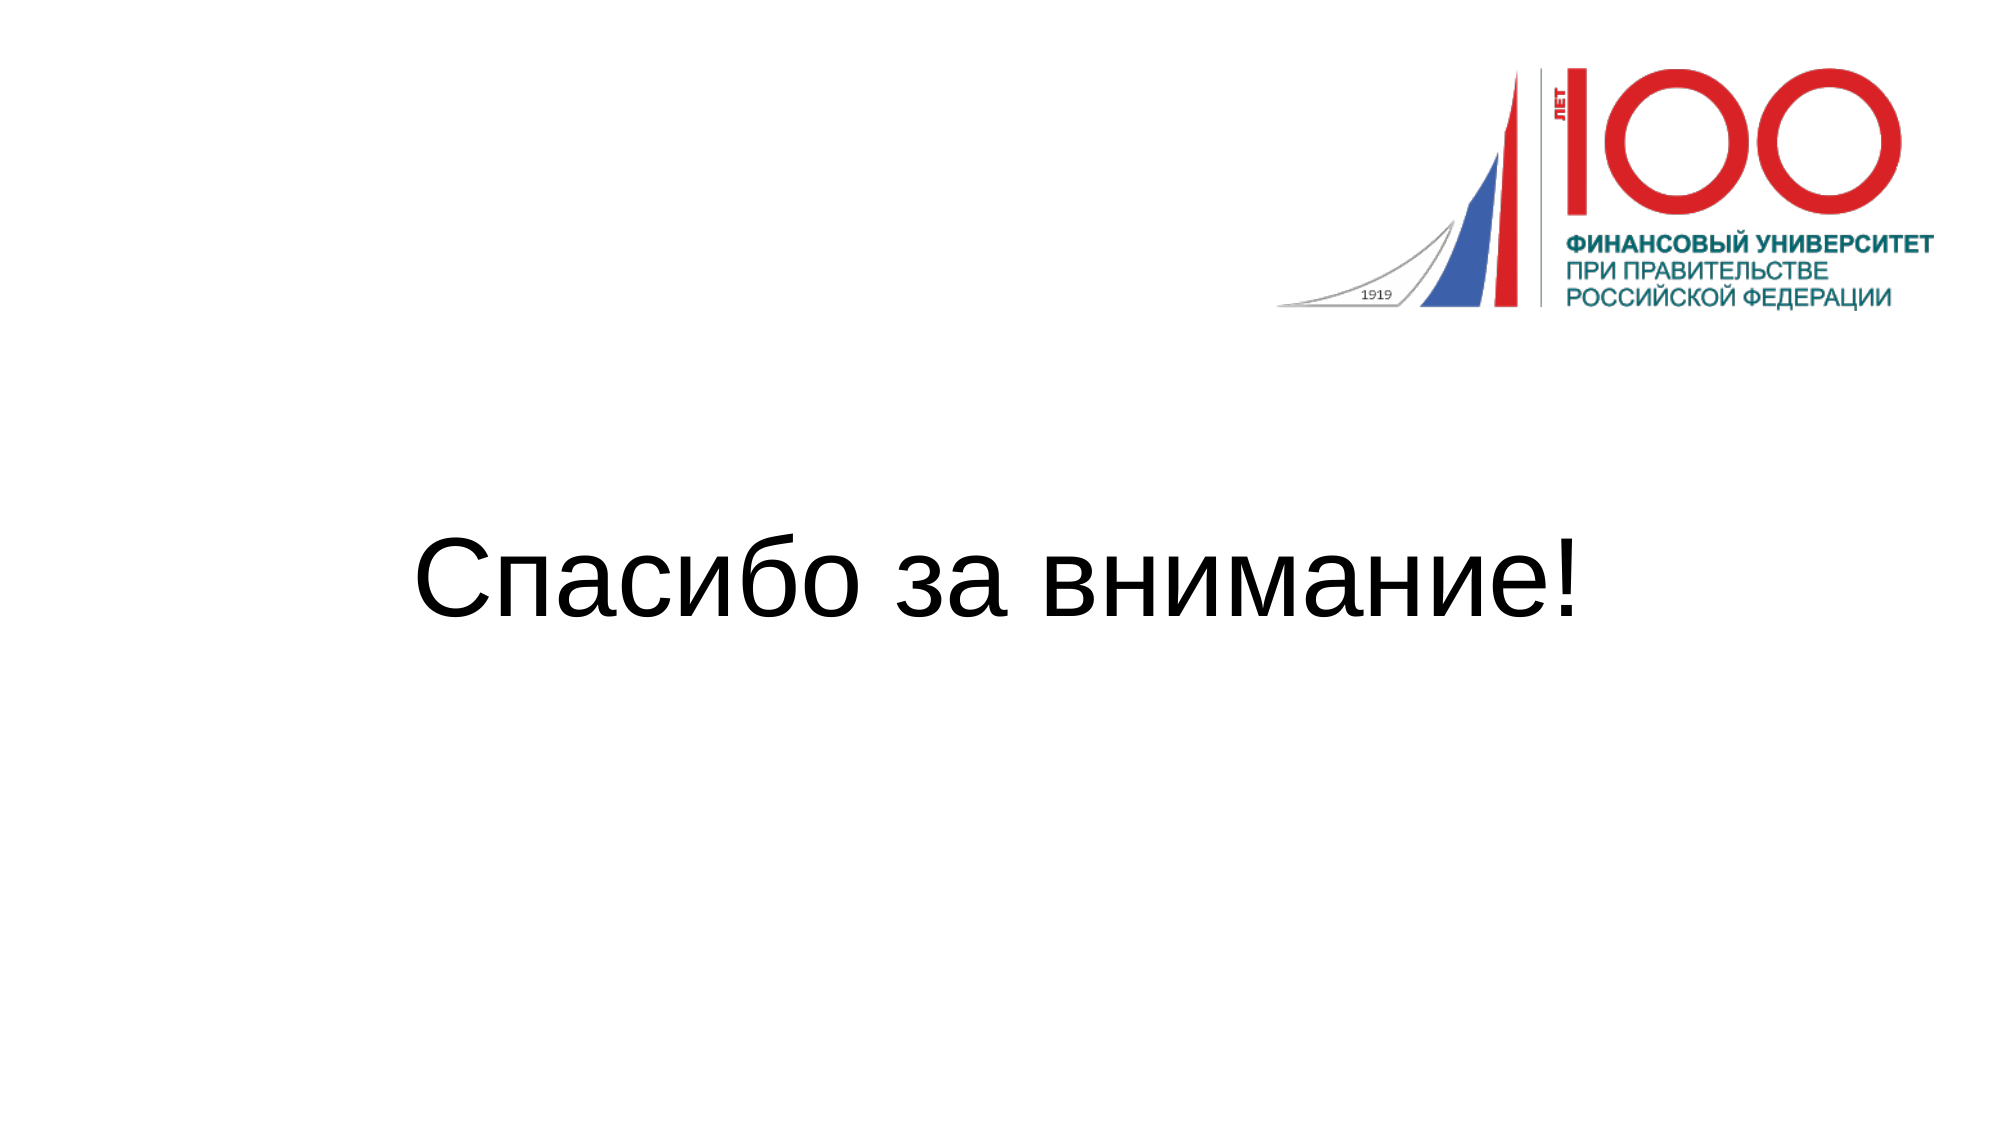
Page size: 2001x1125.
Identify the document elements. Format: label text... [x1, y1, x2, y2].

picture [1275, 68, 1935, 312]
text_box Спасибо за внимание! [86, 376, 1910, 853]
